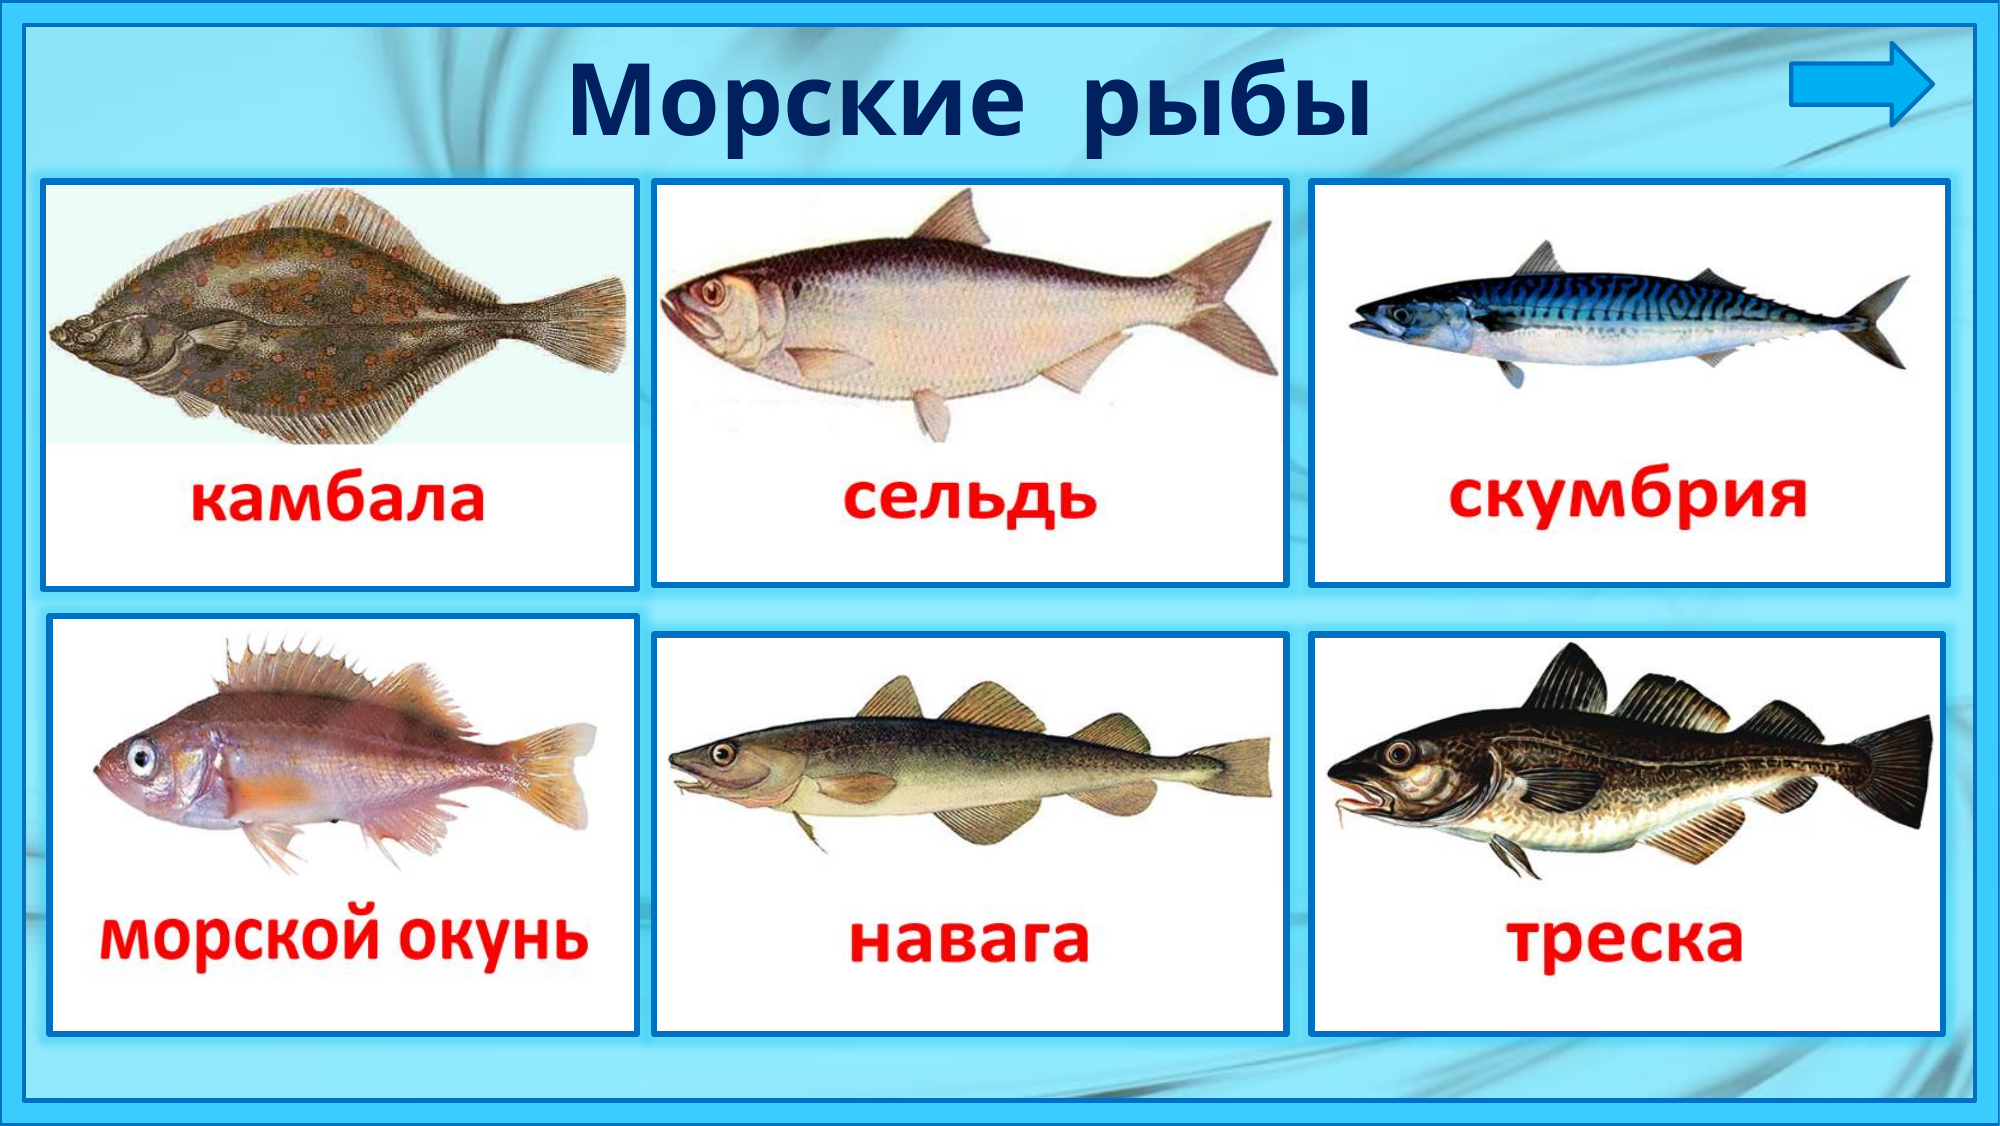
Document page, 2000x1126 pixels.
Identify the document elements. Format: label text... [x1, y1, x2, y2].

picture [1314, 637, 1940, 1031]
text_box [30, 168, 1961, 1048]
picture [45, 184, 634, 587]
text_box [1303, 625, 1953, 1044]
picture [52, 619, 634, 1031]
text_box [1306, 175, 1955, 593]
text_box [1789, 40, 1936, 128]
picture [657, 184, 1284, 583]
text_box Морские рыбы [243, 28, 1697, 163]
picture [657, 637, 1284, 1031]
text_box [32, 171, 1297, 601]
picture [1314, 184, 1946, 583]
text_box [43, 609, 1297, 1045]
